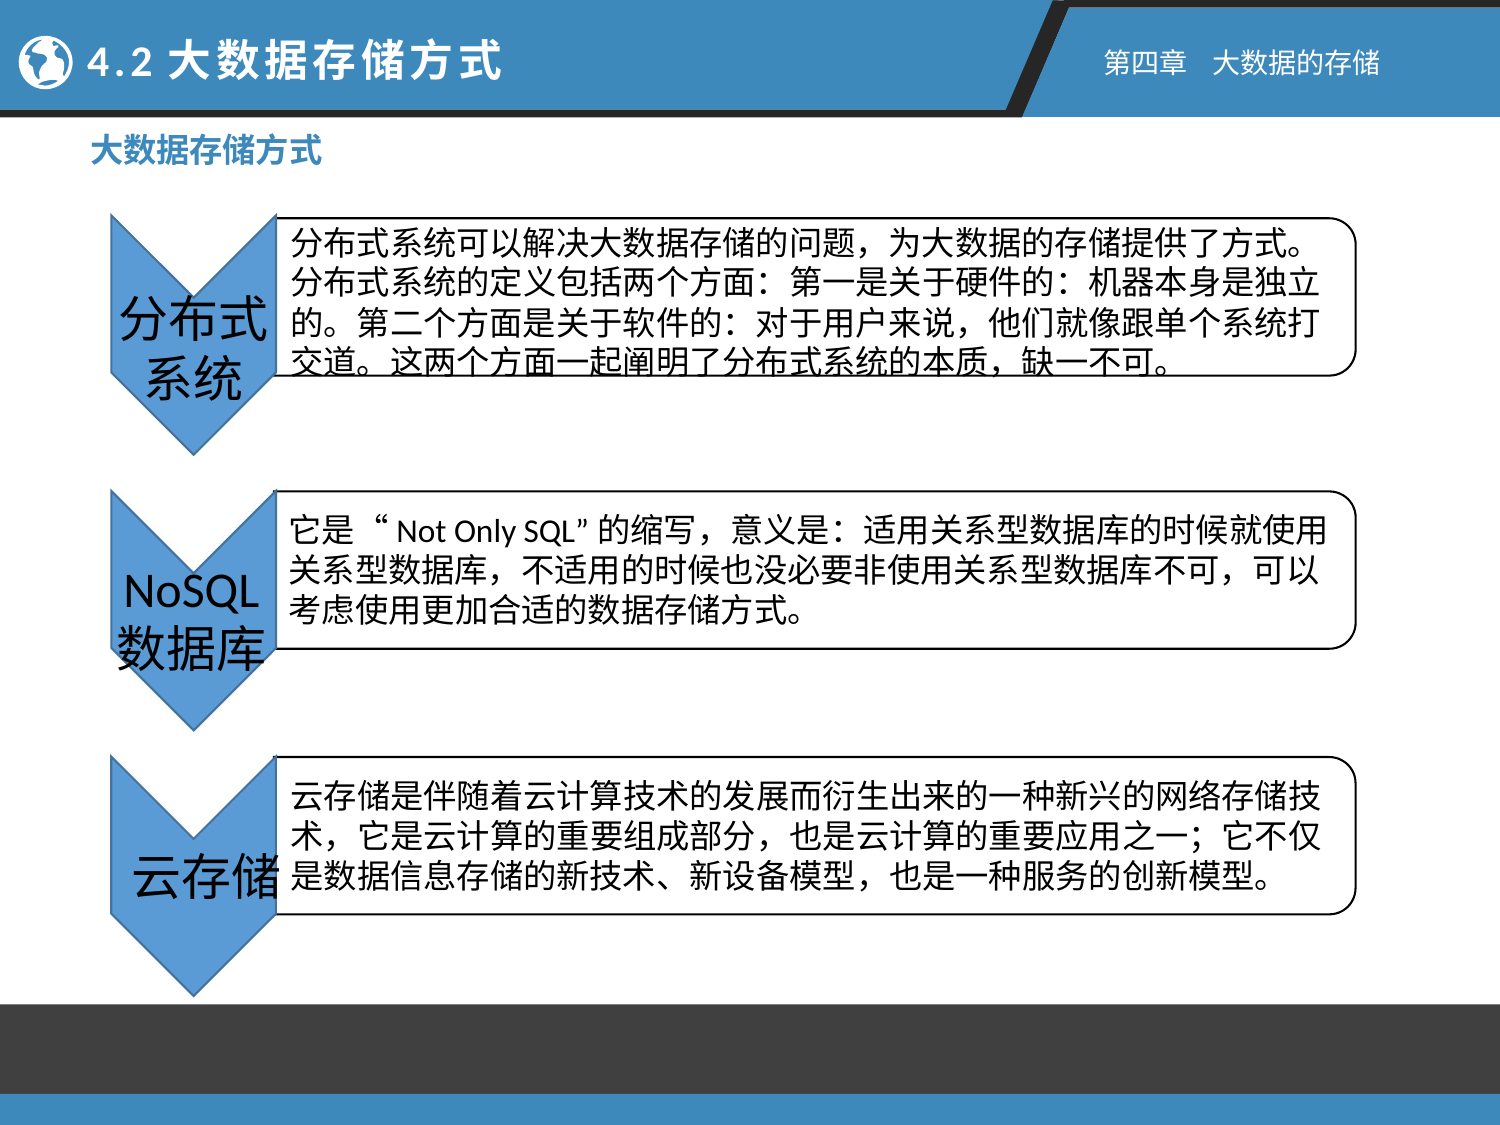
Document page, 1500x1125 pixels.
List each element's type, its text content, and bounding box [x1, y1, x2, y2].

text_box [0, 0, 1500, 118]
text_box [91, 490, 1356, 731]
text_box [93, 214, 1356, 455]
text_box 大数据存储方式 [75, 121, 338, 177]
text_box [93, 756, 1356, 996]
text_box [0, 1003, 1500, 1093]
text_box [0, 1093, 1500, 1125]
